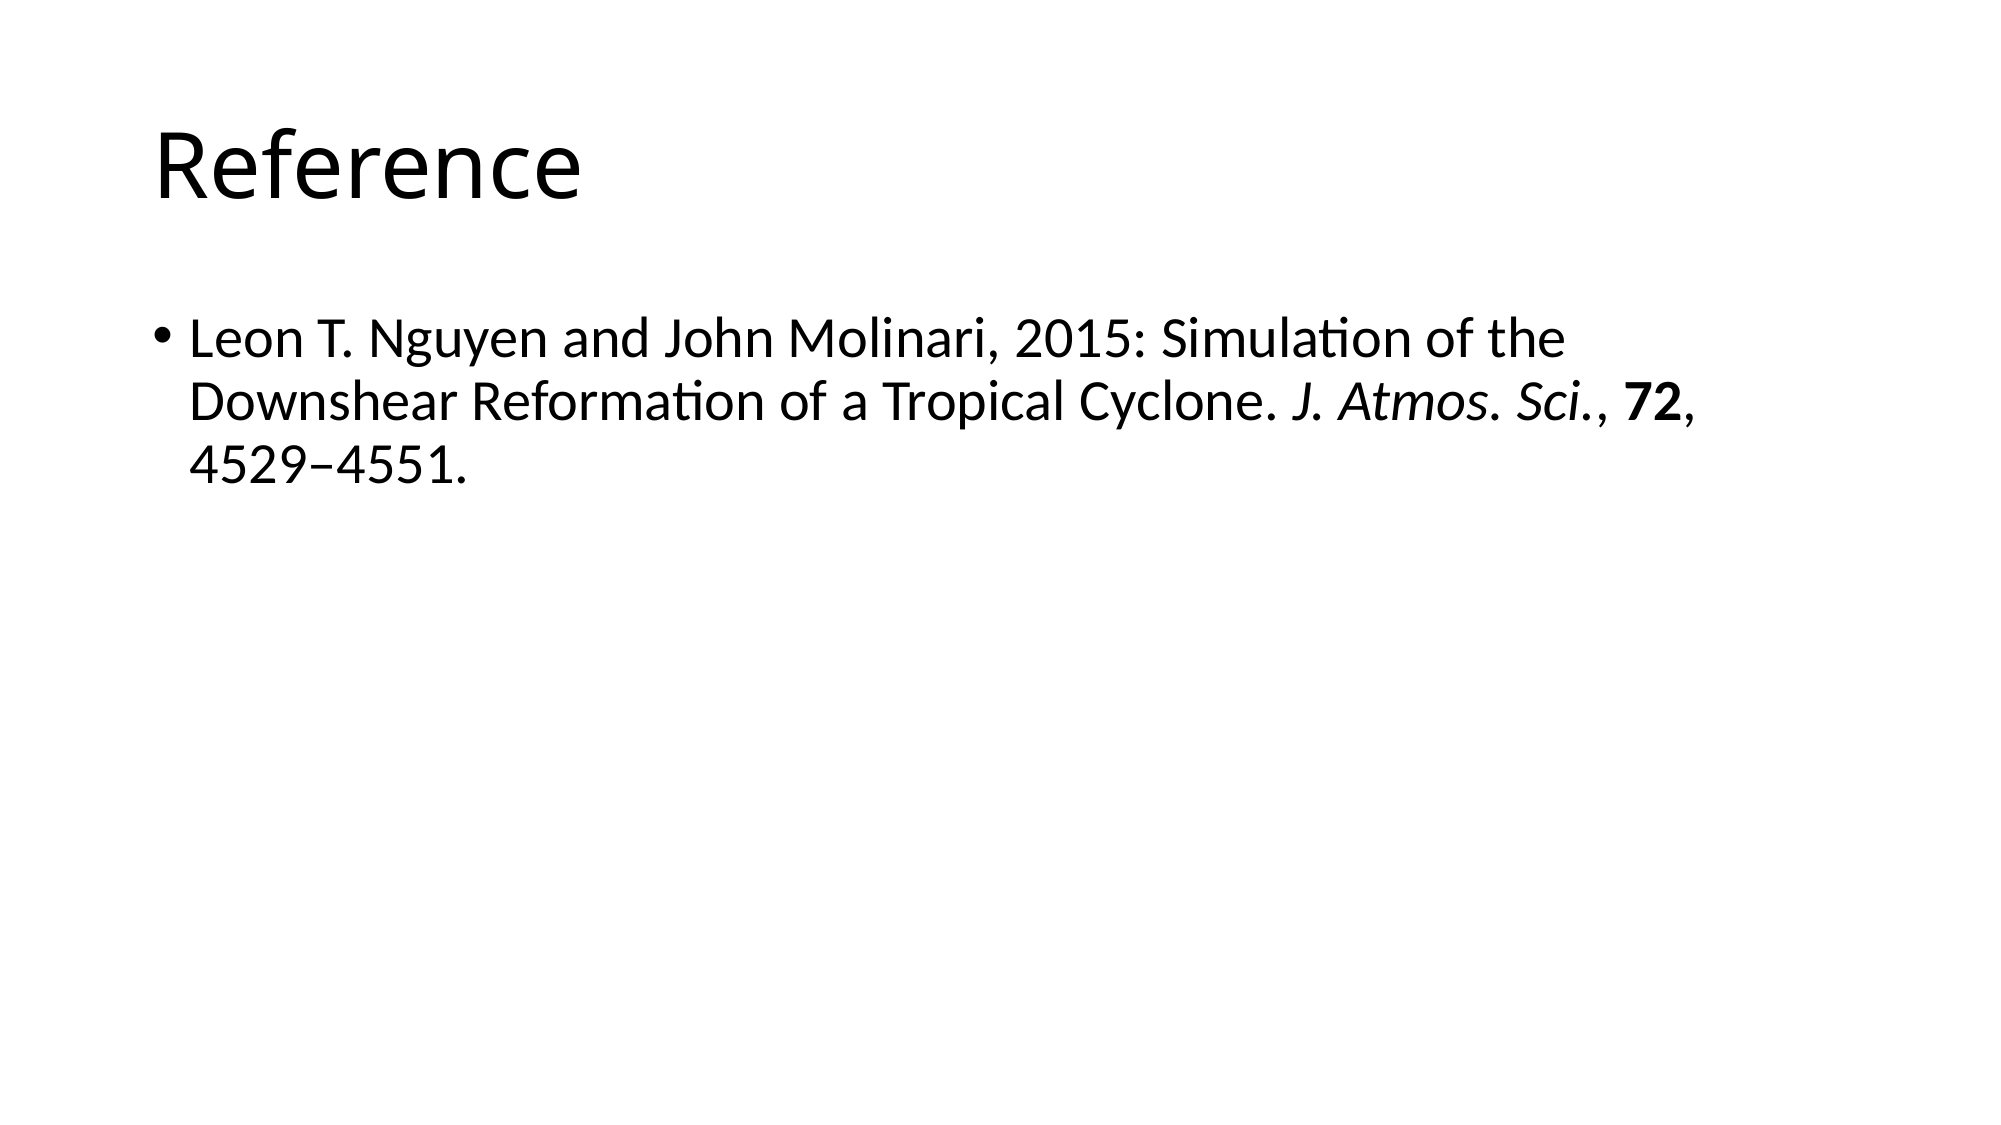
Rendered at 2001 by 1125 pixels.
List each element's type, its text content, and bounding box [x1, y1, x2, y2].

list Leon T. Nguyen and John Molinari, 2015: Simulation of the Downshear Reformation of a Tropical Cyclone. J. Atmos. Sci., 72, 4529–4551. [137, 299, 1863, 1014]
title Reference [137, 59, 1863, 278]
